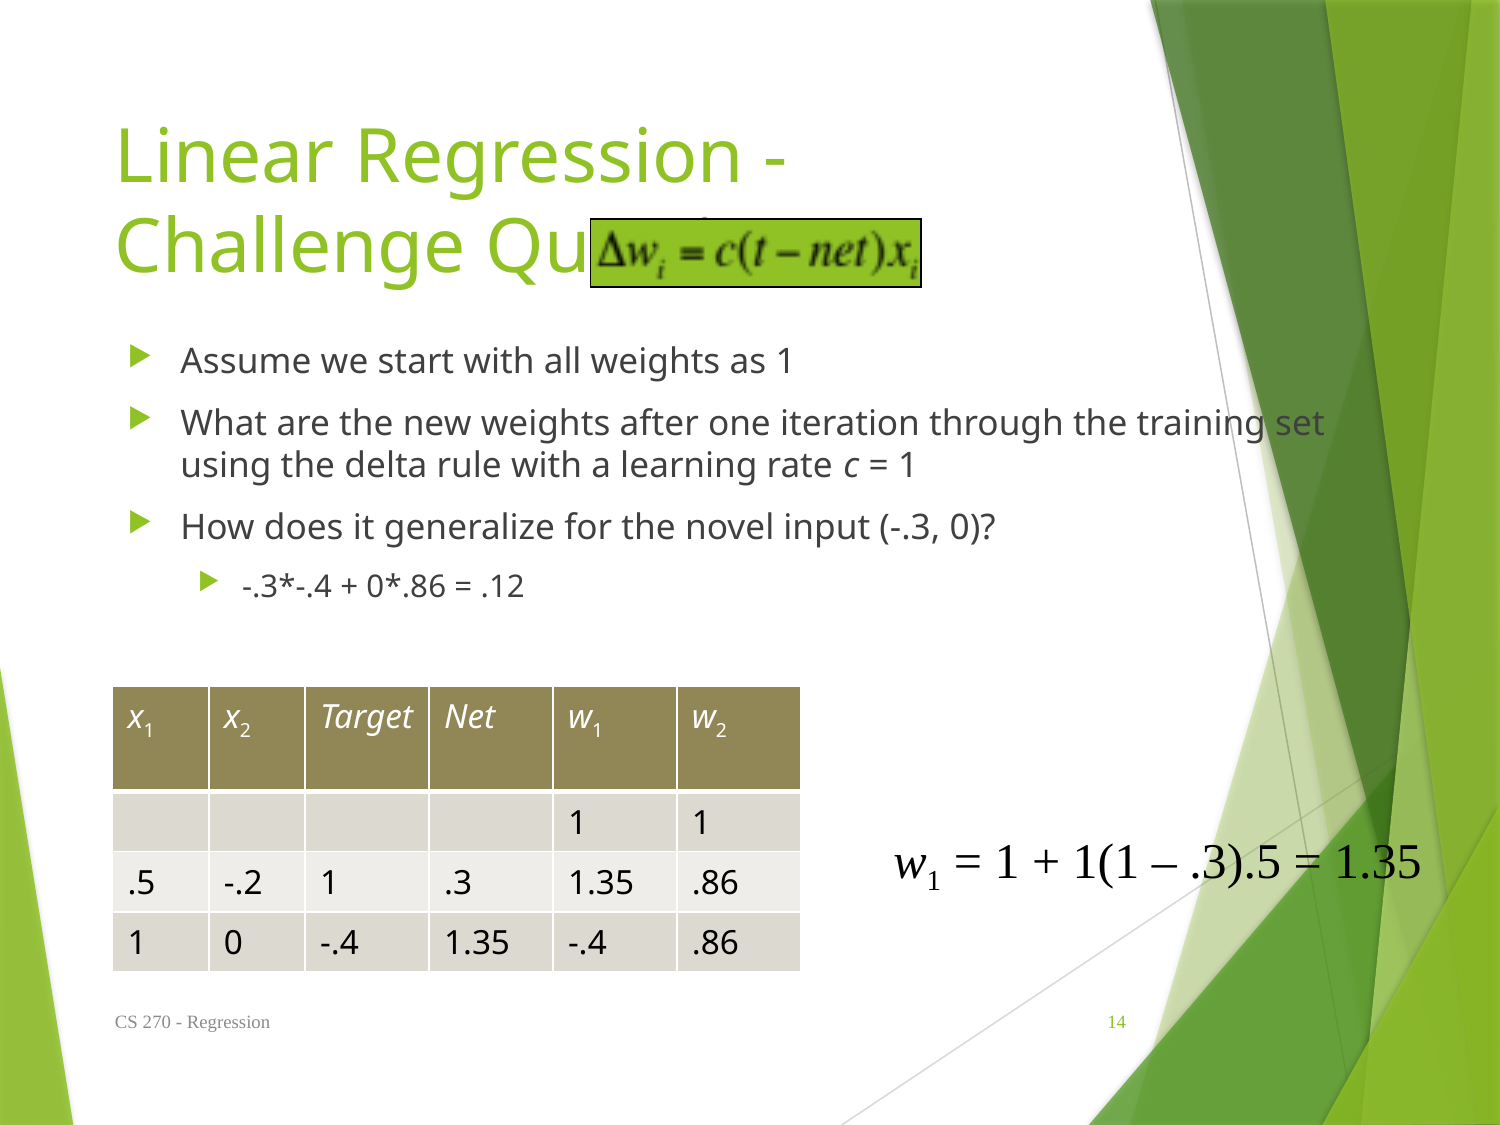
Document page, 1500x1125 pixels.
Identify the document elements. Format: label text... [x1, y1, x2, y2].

table_cell [306, 794, 428, 851]
table_cell [113, 794, 208, 851]
table_cell 1 [113, 913, 208, 971]
table_cell -.4 [554, 913, 676, 971]
table_cell -.4 [306, 913, 428, 971]
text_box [590, 218, 921, 287]
footer CS 270 - Regression [99, 991, 859, 1051]
table_header x2 [210, 687, 304, 789]
title Linear Regression - Challenge Question [99, 99, 1142, 317]
table_cell 1.35 [554, 852, 676, 911]
table_header x1 [113, 687, 208, 789]
table_cell [210, 794, 304, 851]
table_cell 1 [306, 852, 428, 911]
table_header w1 [554, 687, 676, 789]
table_cell .3 [430, 852, 552, 911]
table_cell .86 [678, 852, 800, 911]
table_cell 1.35 [430, 913, 552, 971]
table_cell 1 [554, 794, 676, 851]
table_header Target [306, 687, 428, 789]
table_cell 0 [210, 913, 304, 971]
table_cell -.2 [210, 852, 304, 911]
table_cell [430, 794, 552, 851]
table_cell .5 [113, 852, 208, 911]
slide_number 14 [1057, 991, 1142, 1051]
list Assume we start with all weights as 1 What are the new weights after one iteration through the training set using the delta rule with a learning rate c = 1 How does it generalize for the novel input (-.3, 0)? -.3*-.4 + 0*.86 = .12 [112, 331, 1388, 614]
table_cell 1 [678, 794, 800, 851]
text_box w1 = 1 + 1(1 – .3).5 = 1.35 [878, 820, 1437, 904]
table_header Net [430, 687, 552, 789]
table_header w2 [678, 687, 800, 789]
table_cell .86 [678, 913, 800, 971]
